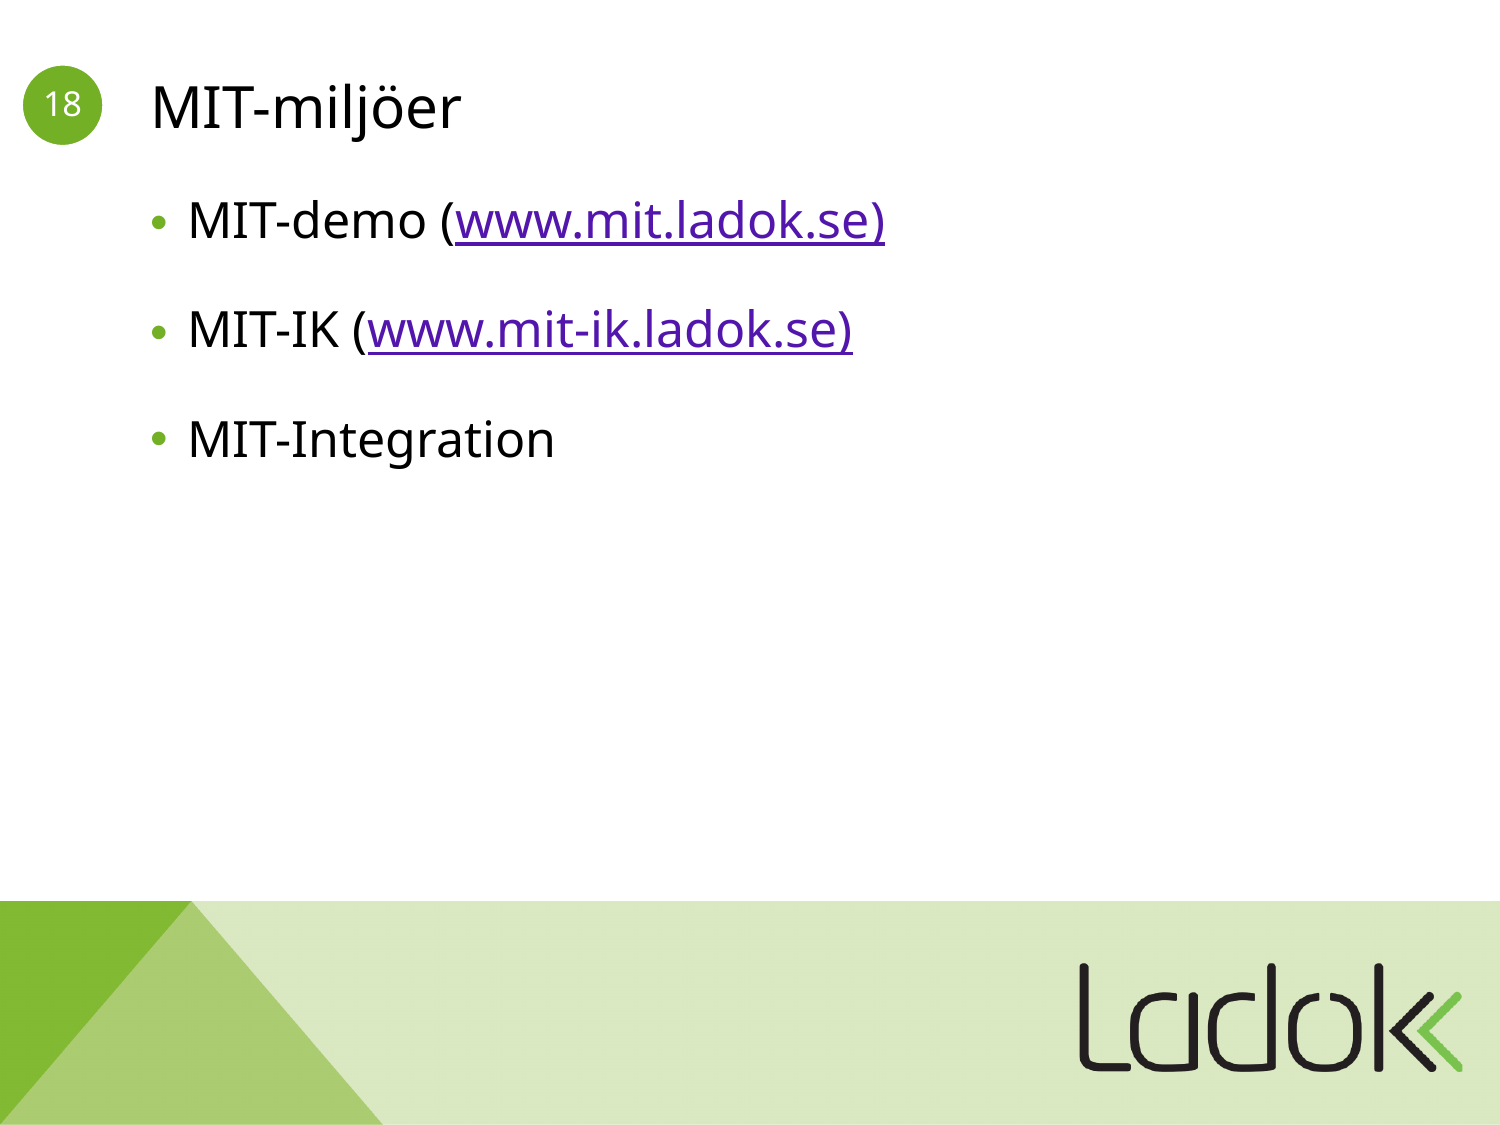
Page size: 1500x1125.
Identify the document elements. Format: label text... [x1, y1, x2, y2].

list MIT-demo (www.mit.ladok.se) MIT-IK (www.mit-ik.ladok.se) MIT-Integration [135, 180, 1369, 870]
title MIT-miljöer [135, 60, 1369, 150]
picture [0, 901, 1500, 1125]
